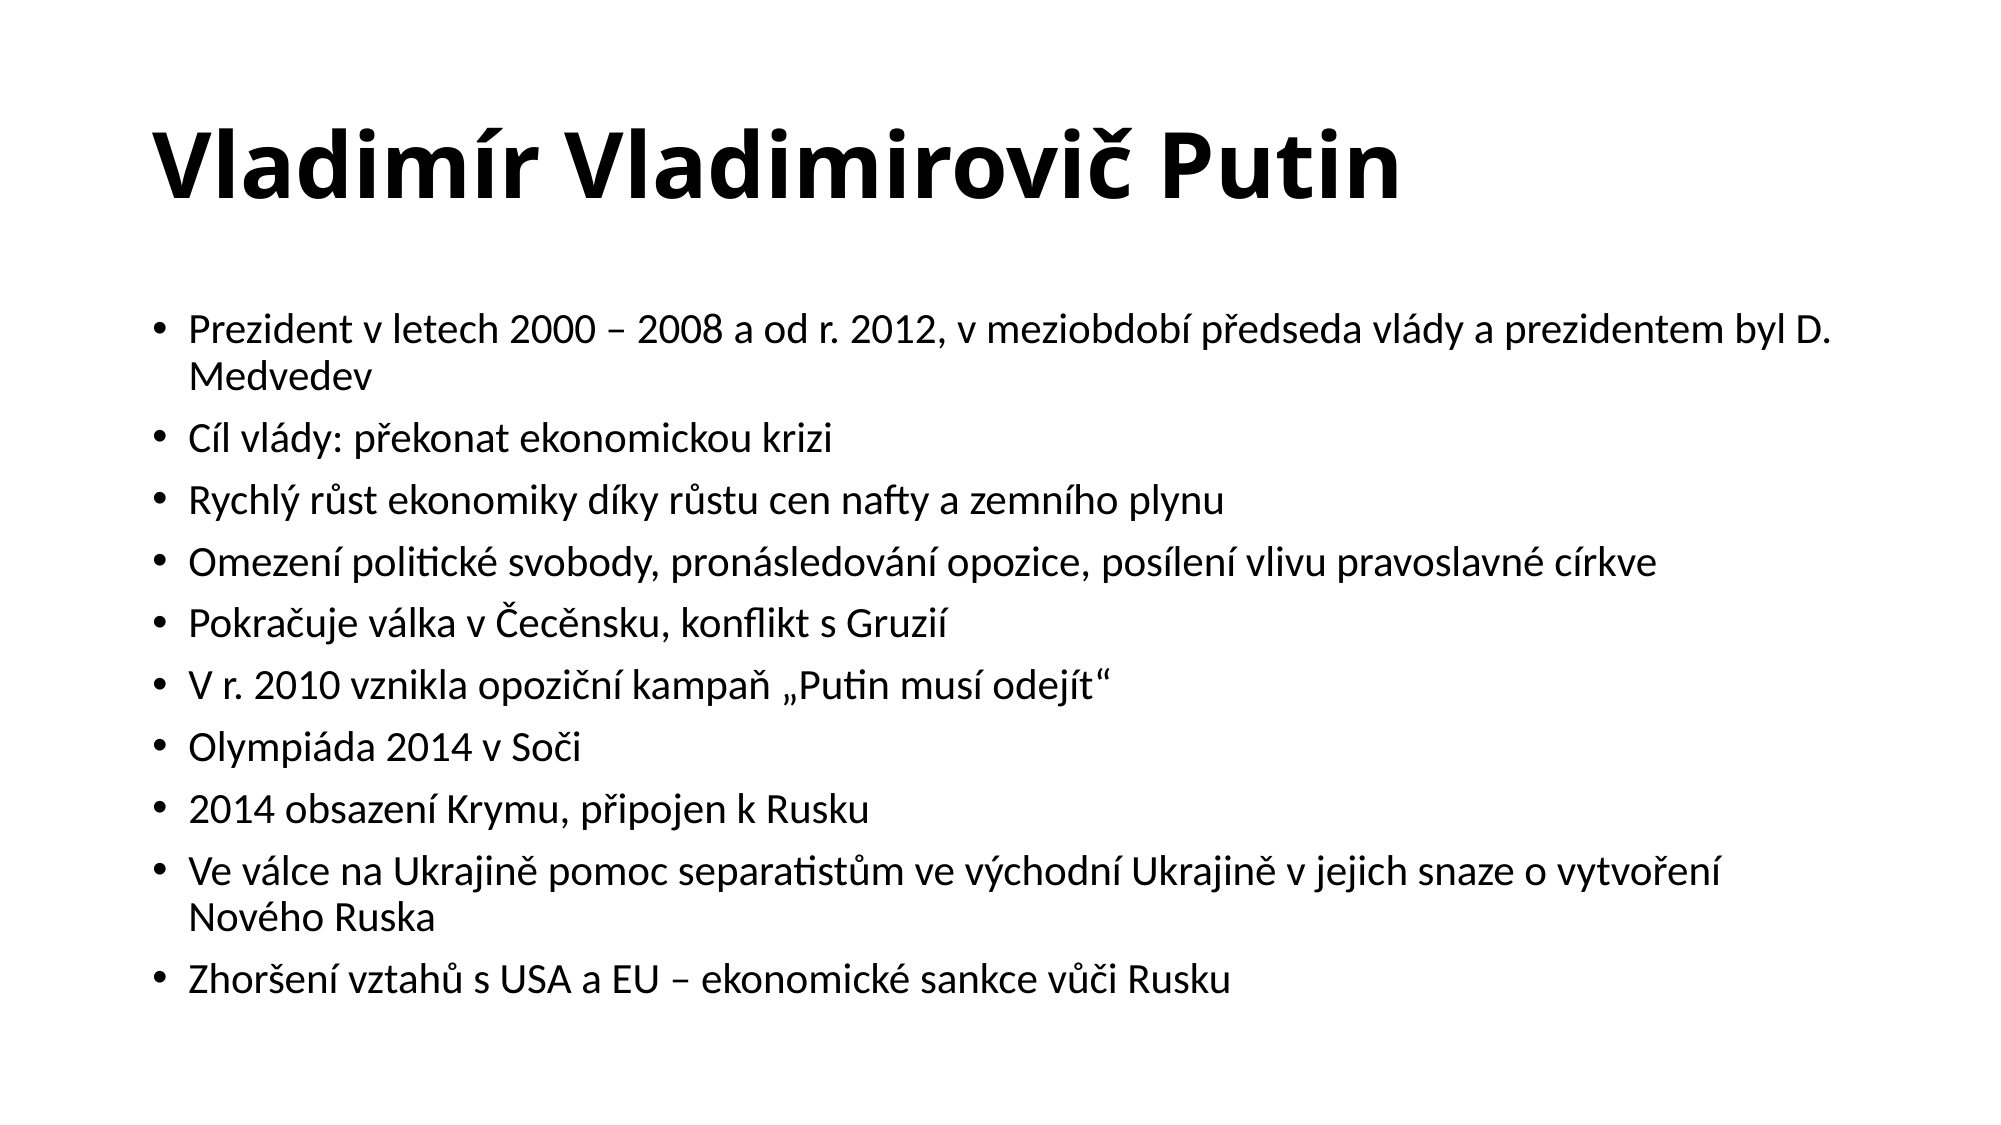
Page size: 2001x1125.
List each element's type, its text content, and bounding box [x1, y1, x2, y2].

title Vladimír Vladimirovič Putin [137, 59, 1863, 278]
list Prezident v letech 2000 – 2008 a od r. 2012, v meziobdobí předseda vlády a prezidentem byl D. Medvedev Cíl vlády: překonat ekonomickou krizi Rychlý růst ekonomiky díky růstu cen nafty a zemního plynu Omezení politické svobody, pronásledování opozice, posílení vlivu pravoslavné církve Pokračuje válka v Čecěnsku, konflikt s Gruzií V r. 2010 vznikla opoziční kampaň „Putin musí odejít“ Olympiáda 2014 v Soči 2014 obsazení Krymu, připojen k Rusku Ve válce na Ukrajině pomoc separatistům ve východní Ukrajině v jejich snaze o vytvoření Nového Ruska Zhoršení vztahů s USA a EU – ekonomické sankce vůči Rusku [137, 299, 1863, 1014]
